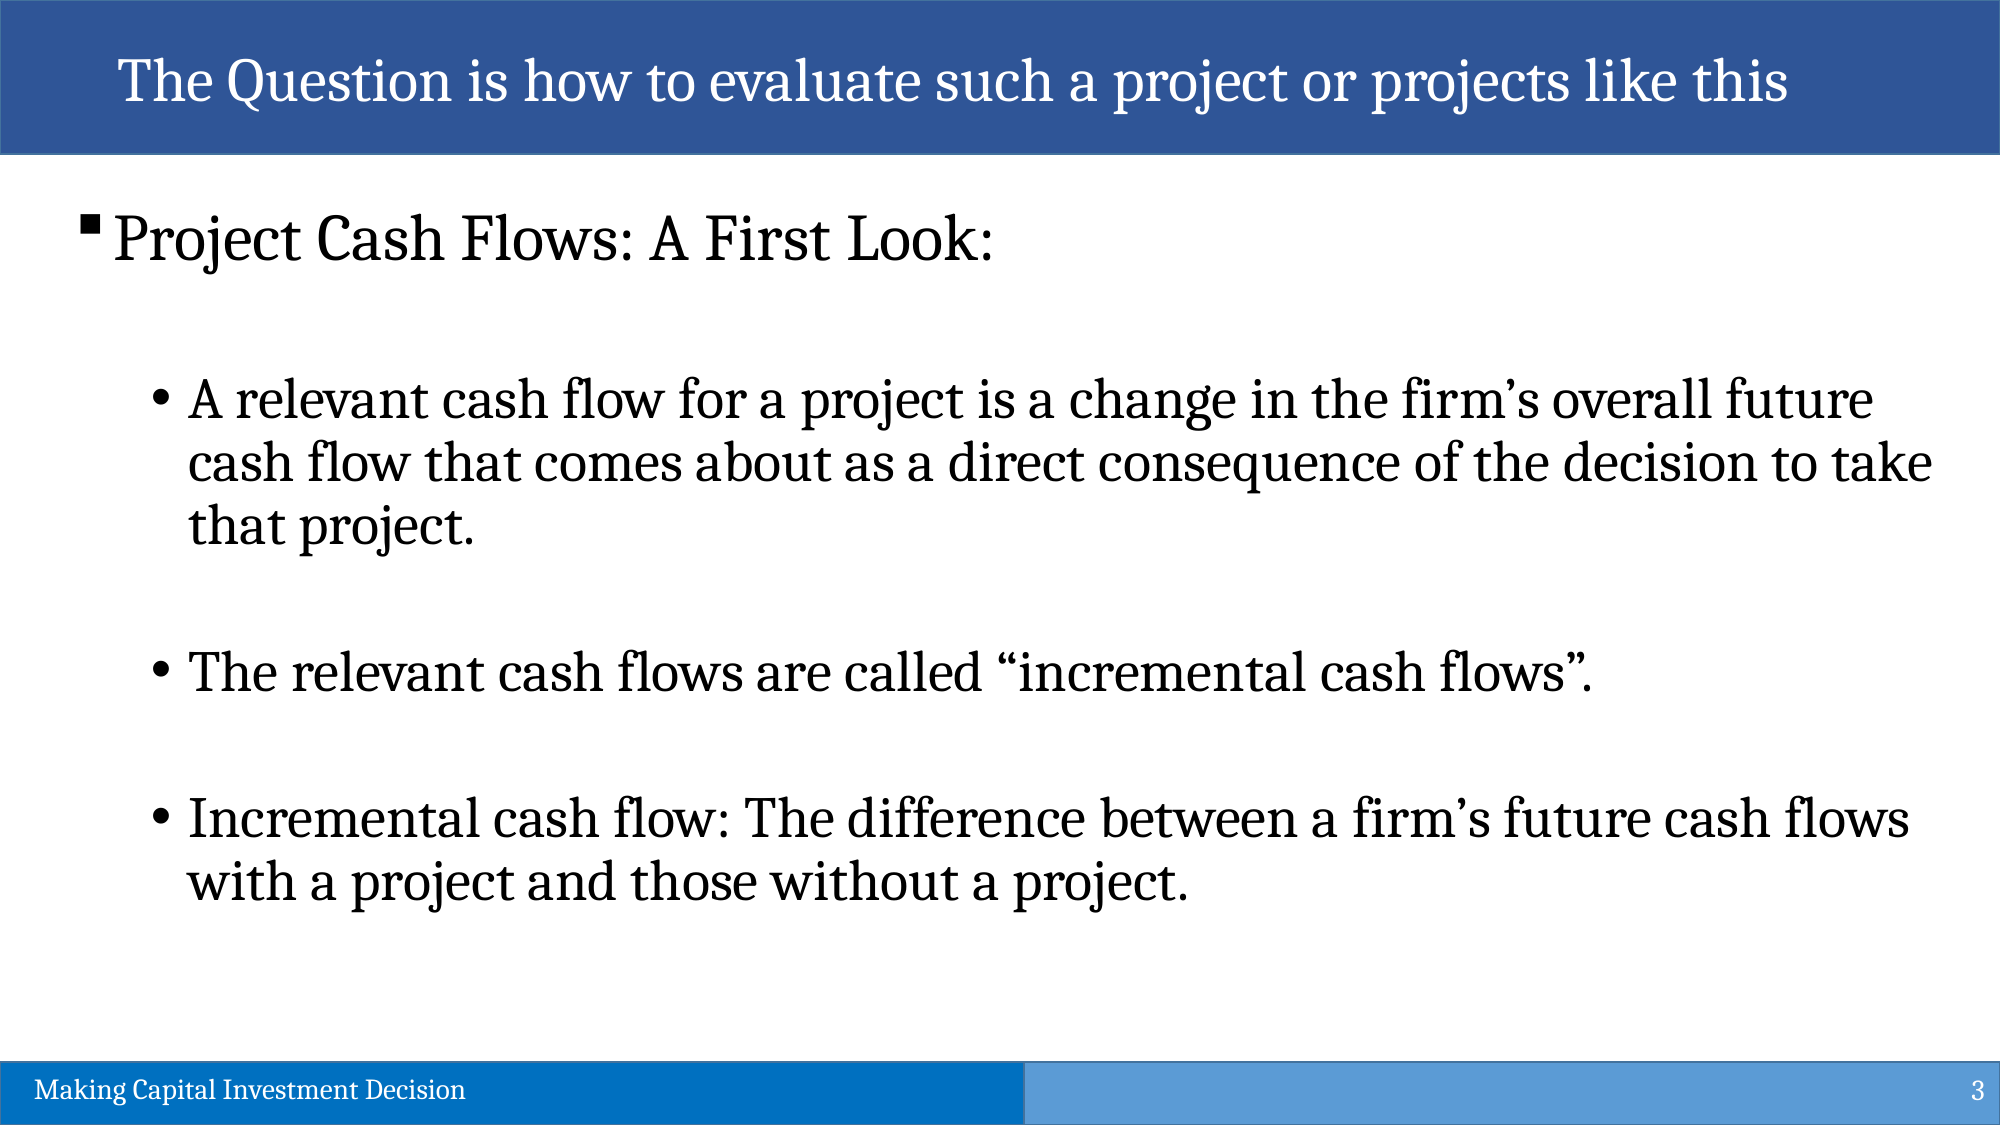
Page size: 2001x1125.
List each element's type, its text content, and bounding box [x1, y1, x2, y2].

text_box [0, 1061, 1023, 1125]
text_box [0, 0, 2000, 155]
text_box Project Cash Flows: A First Look: A relevant cash flow for a project is a change in the firm’s overall future cash flow that comes about as a direct consequence of the decision to take that project. The relevant cash flows are called “incremental cash flows”. Incremental cash flow: The difference between a firm’s future cash flows with a project and those without a project. [61, 201, 1950, 1033]
text_box [1023, 1061, 2000, 1125]
text_box Making Capital Investment Decision [19, 1063, 850, 1113]
text_box The Question is how to evaluate such a project or projects like this [102, 31, 1915, 122]
slide_number 3 [1550, 1059, 2000, 1120]
